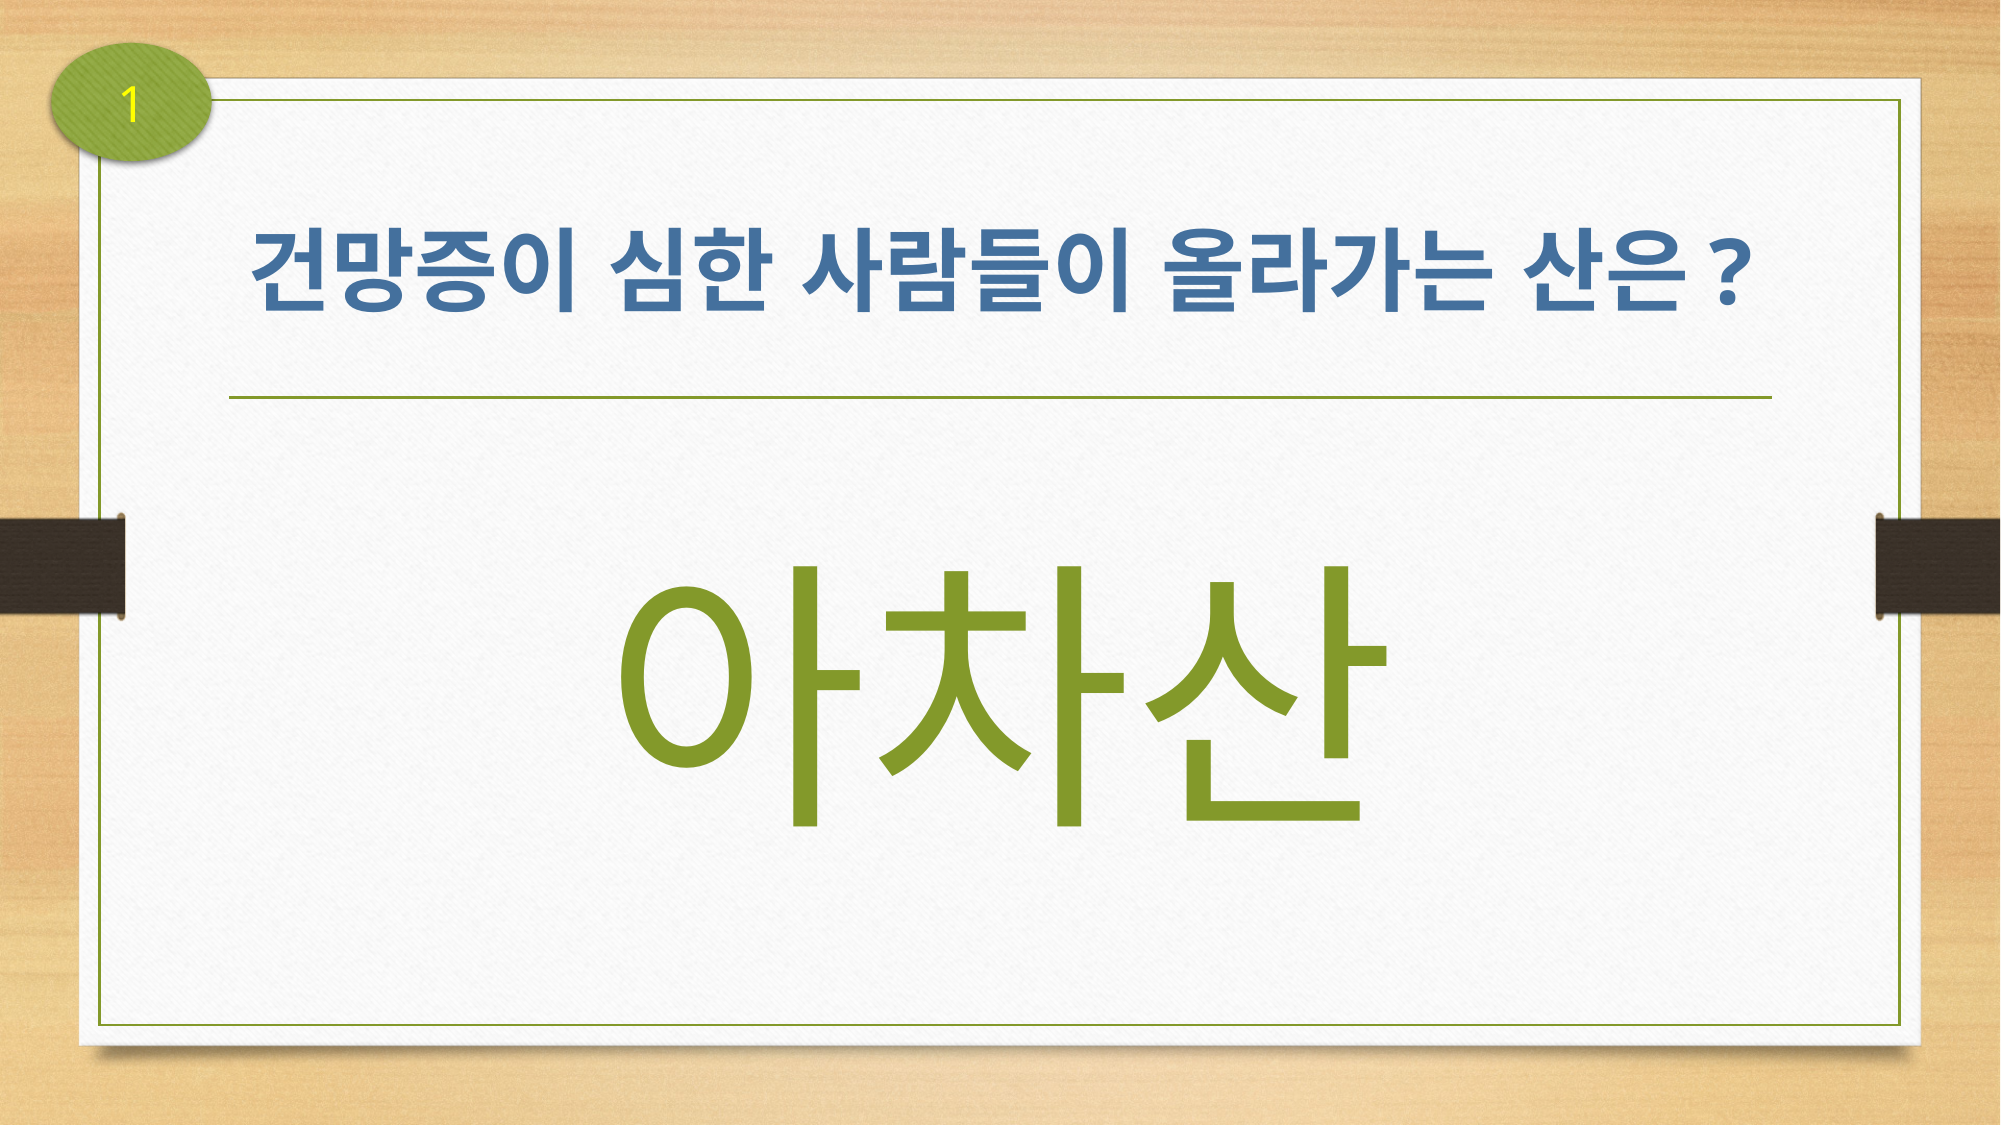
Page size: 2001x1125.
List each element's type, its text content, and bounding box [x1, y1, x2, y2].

title 건망증이 심한 사람들이 올라가는 산은? [212, 161, 1788, 375]
list 아차산 [212, 509, 1788, 964]
picture [0, 0, 2001, 1125]
text_box 1 [51, 42, 212, 162]
